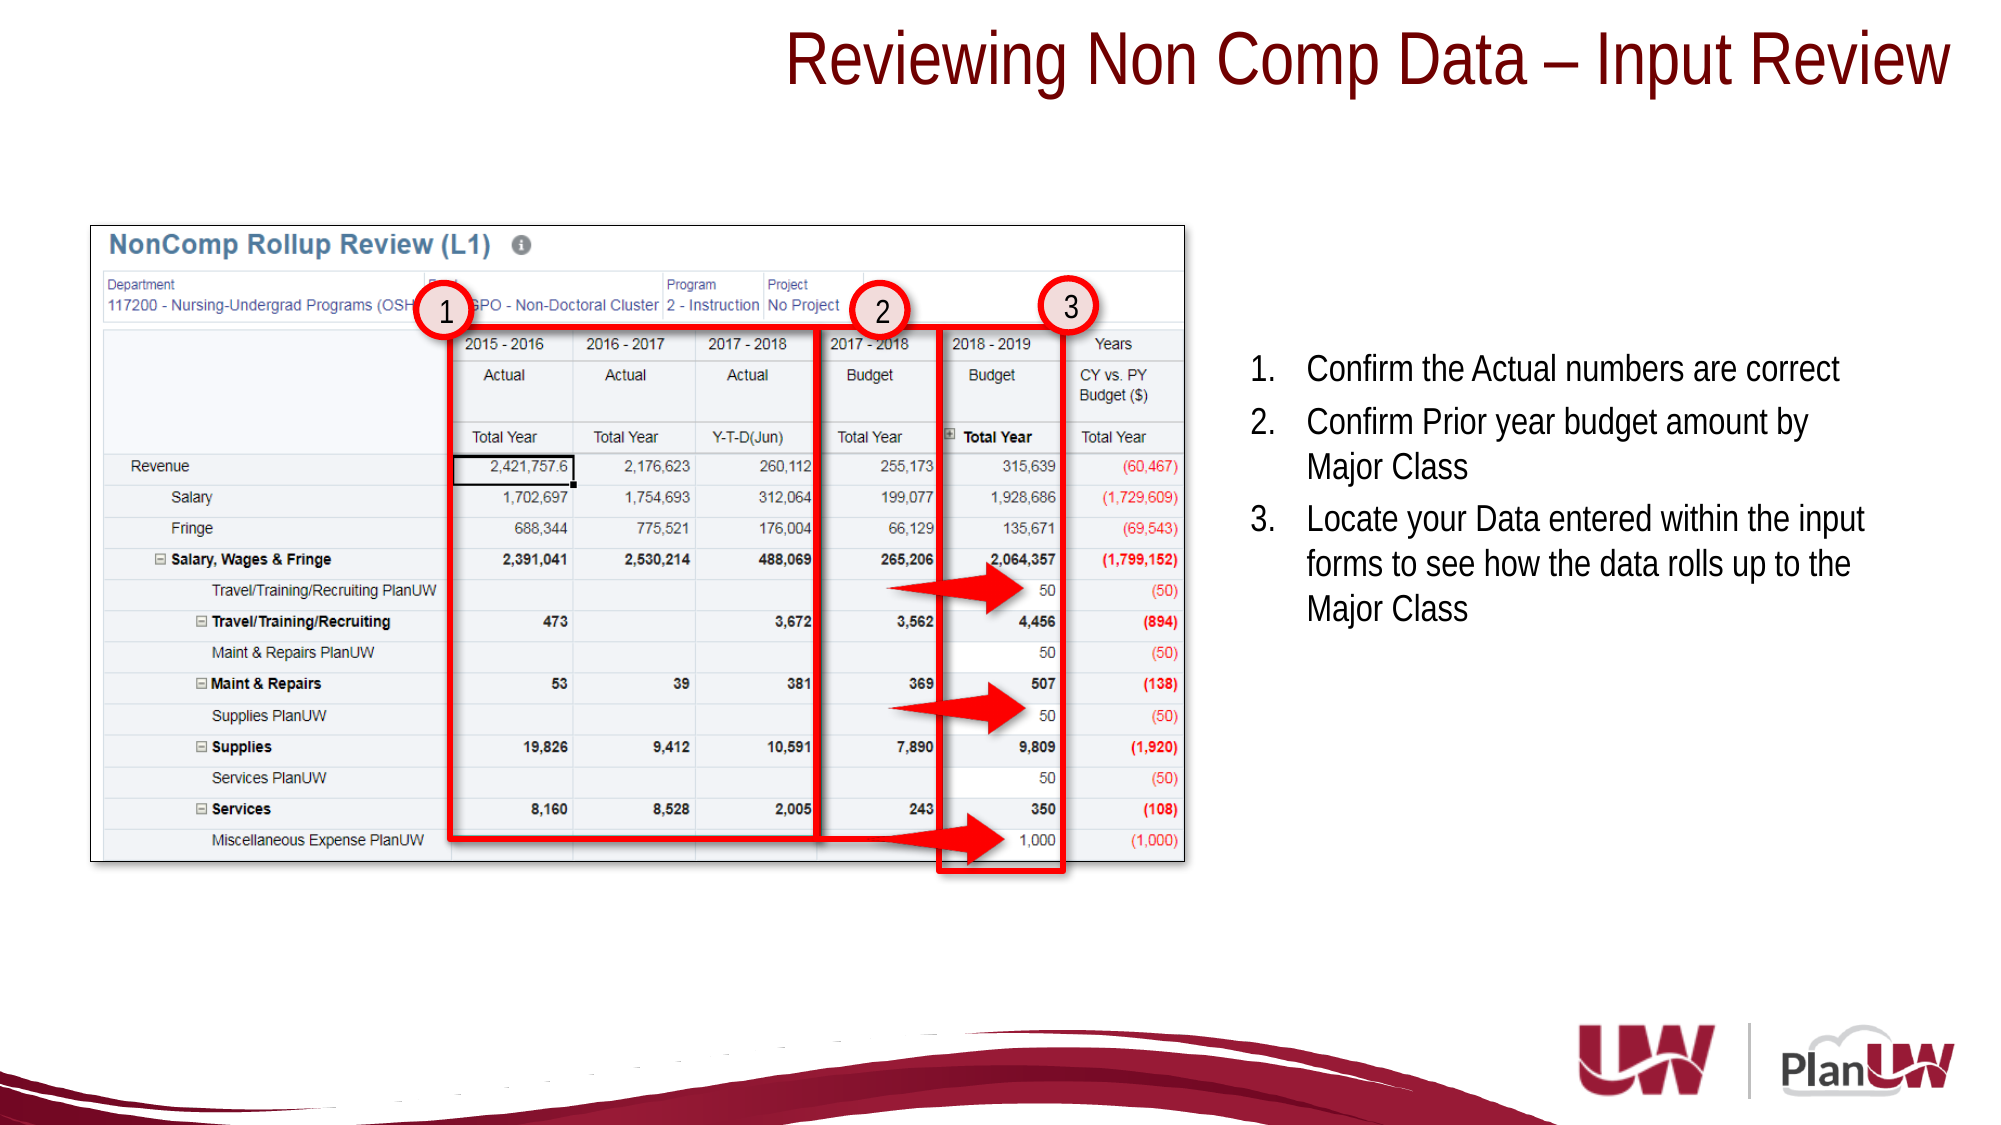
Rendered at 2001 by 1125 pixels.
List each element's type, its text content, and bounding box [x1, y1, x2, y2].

text_box Confirm the Actual numbers are correct Confirm Prior year budget amount by Major Class Locate your Data entered within the input forms to see how the data rolls up to the Major Class [1235, 337, 1895, 637]
picture [0, 988, 1723, 1125]
text_box Reviewing Non Comp Data – Input Review [262, 9, 1967, 100]
picture [90, 225, 1185, 893]
picture [1768, 1010, 1961, 1103]
